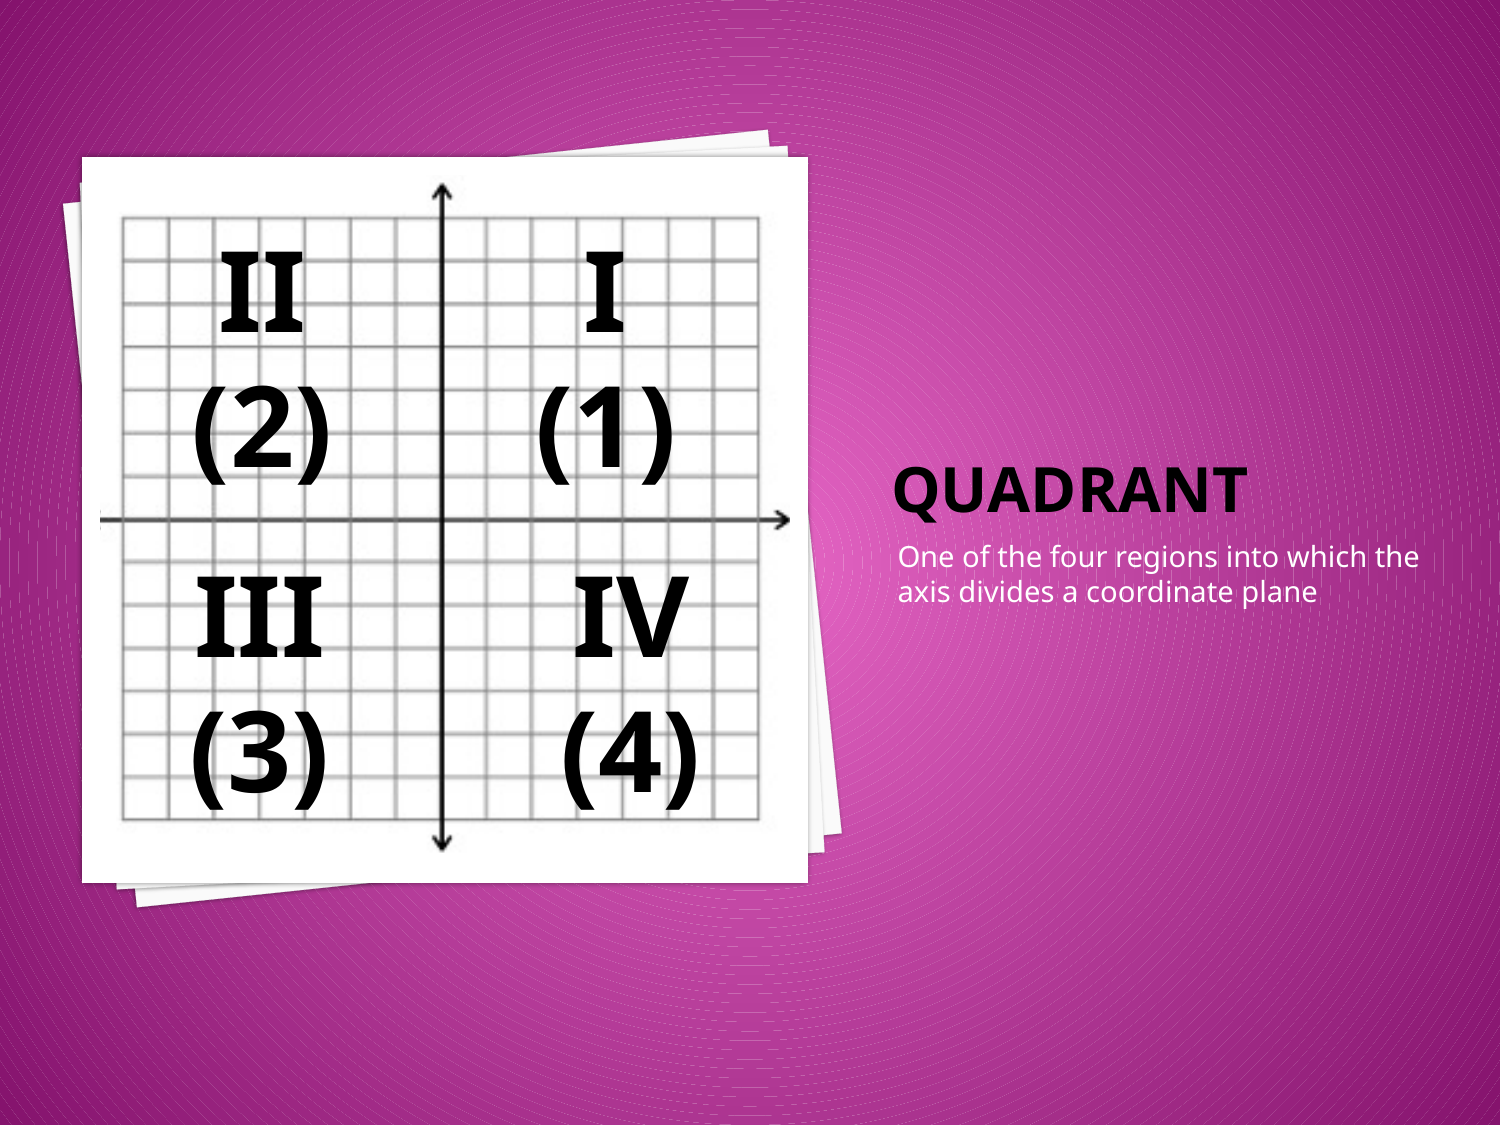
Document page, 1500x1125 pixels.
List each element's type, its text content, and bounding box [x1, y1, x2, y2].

list One of the four regions into which the axis divides a coordinate plane [884, 538, 1447, 854]
title Quadrant [884, 187, 1447, 525]
picture [99, 174, 791, 866]
